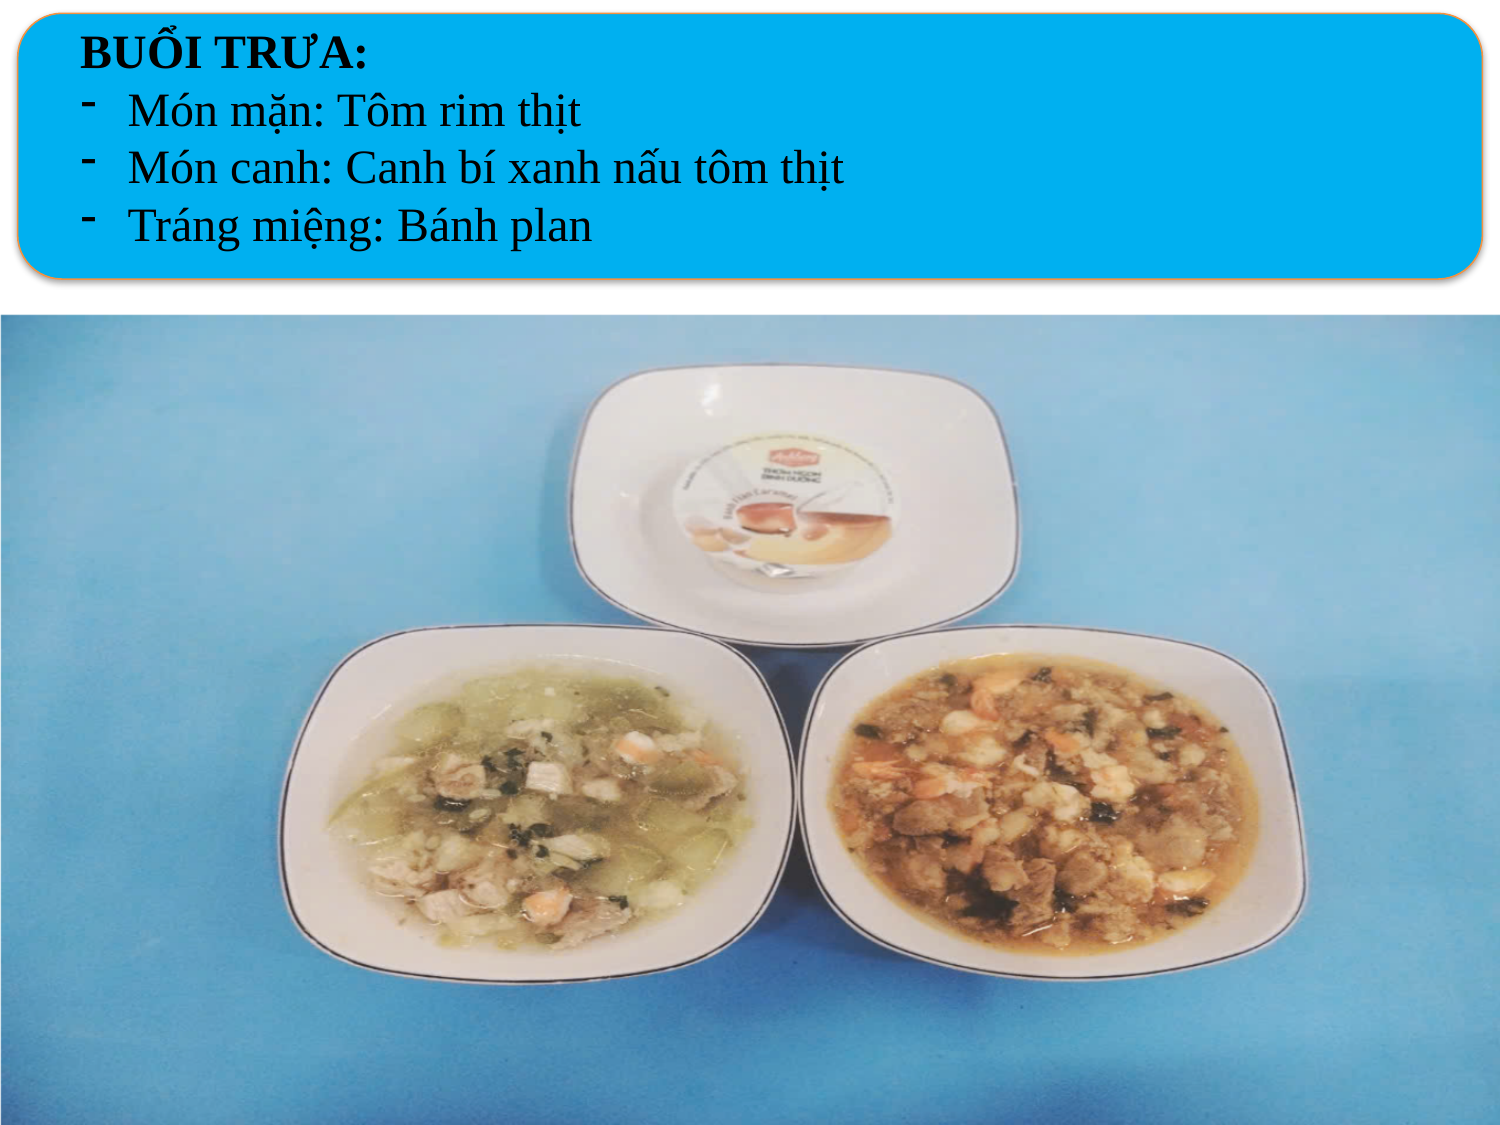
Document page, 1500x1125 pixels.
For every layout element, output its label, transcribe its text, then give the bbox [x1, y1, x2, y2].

text_box [16, 12, 1477, 280]
text_box BUỔI TRƯA: Món mặn: Tôm rim thịt Món canh: Canh bí xanh nấu tôm thịt Tráng miệng: Bánh plan [65, 13, 1483, 258]
picture [0, 314, 1500, 1125]
